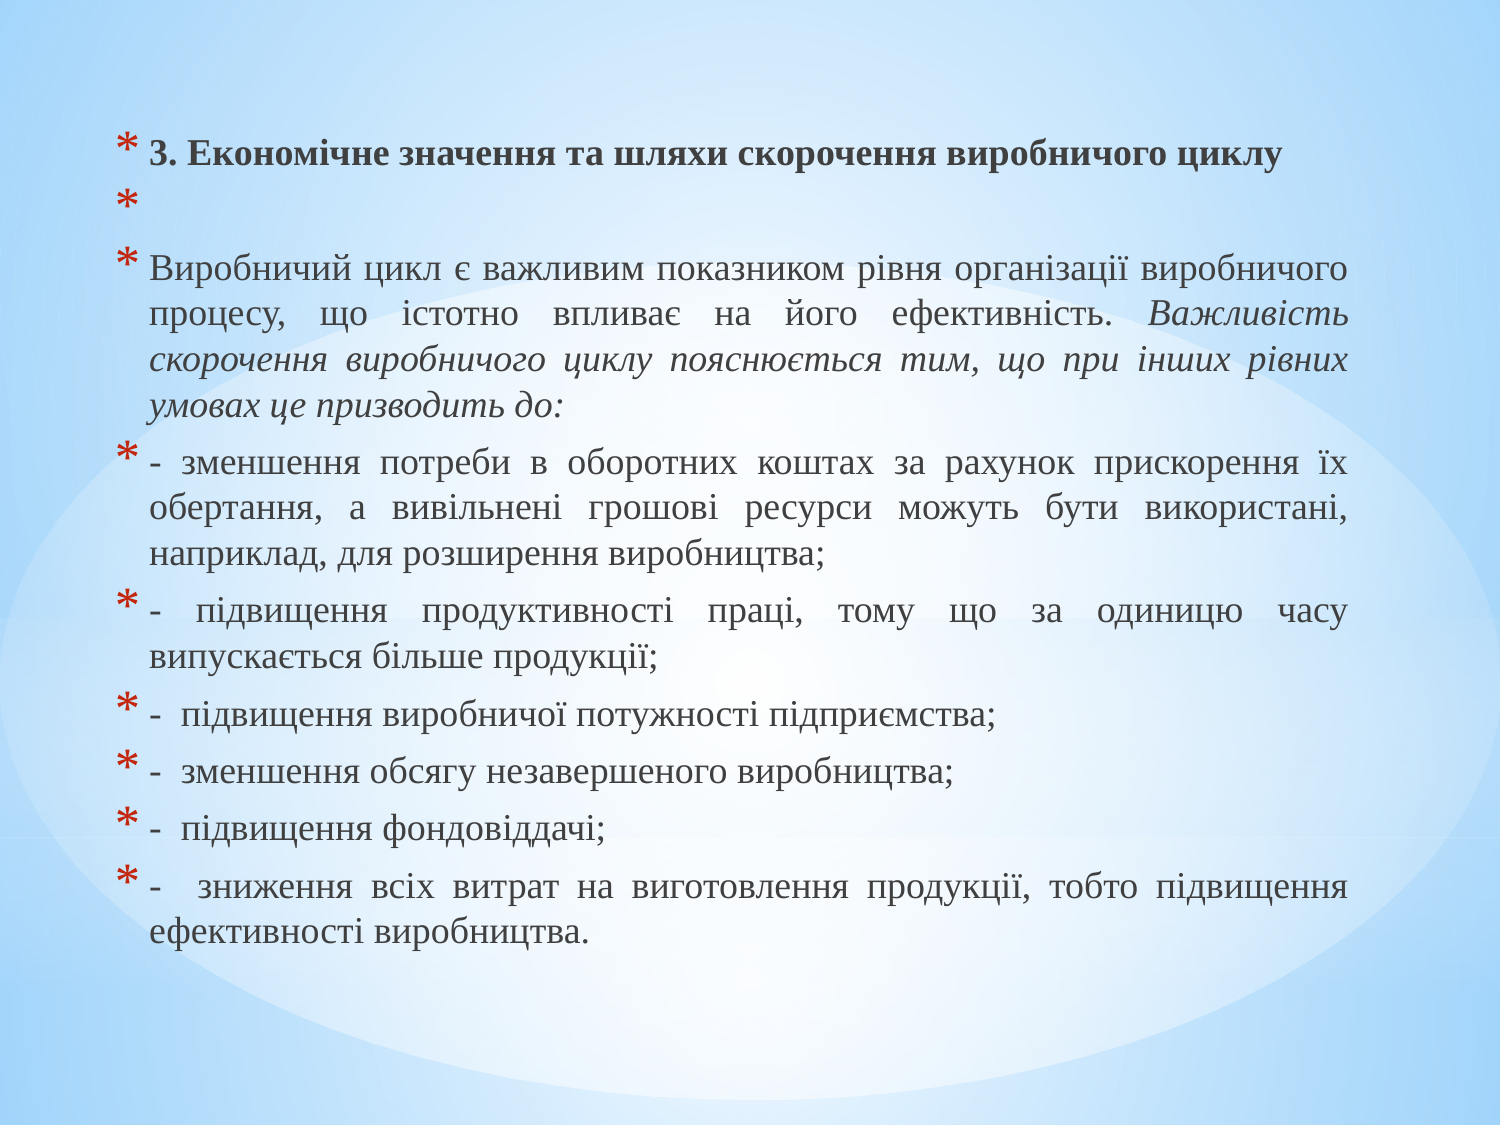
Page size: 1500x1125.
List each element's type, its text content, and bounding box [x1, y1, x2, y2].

list 3. Економічне значення та шляхи скорочення виробничого циклу Виробничий цикл є важливим показником рівня організації виробничого процесу, що істотно впливає на його ефективність. Важливість скорочення виробничого циклу пояснюється тим, що при інших рівних умовах це призводить до: - зменшення потреби в оборотних коштах за рахунок прискорення їх обертання, а вивільнені грошові ресурси можуть бути використані, наприклад, для розширення виробництва; - підвищення продуктивності праці, тому що за одиницю часу випускається більше продукції; - підвищення виробничої потужності підприємства; - зменшення обсягу незавершеного виробництва; - підвищення фондовіддачі; - зниження всіх витрат на виготовлення продукції, тобто підвищення ефективності виробництва. [100, 120, 1365, 965]
